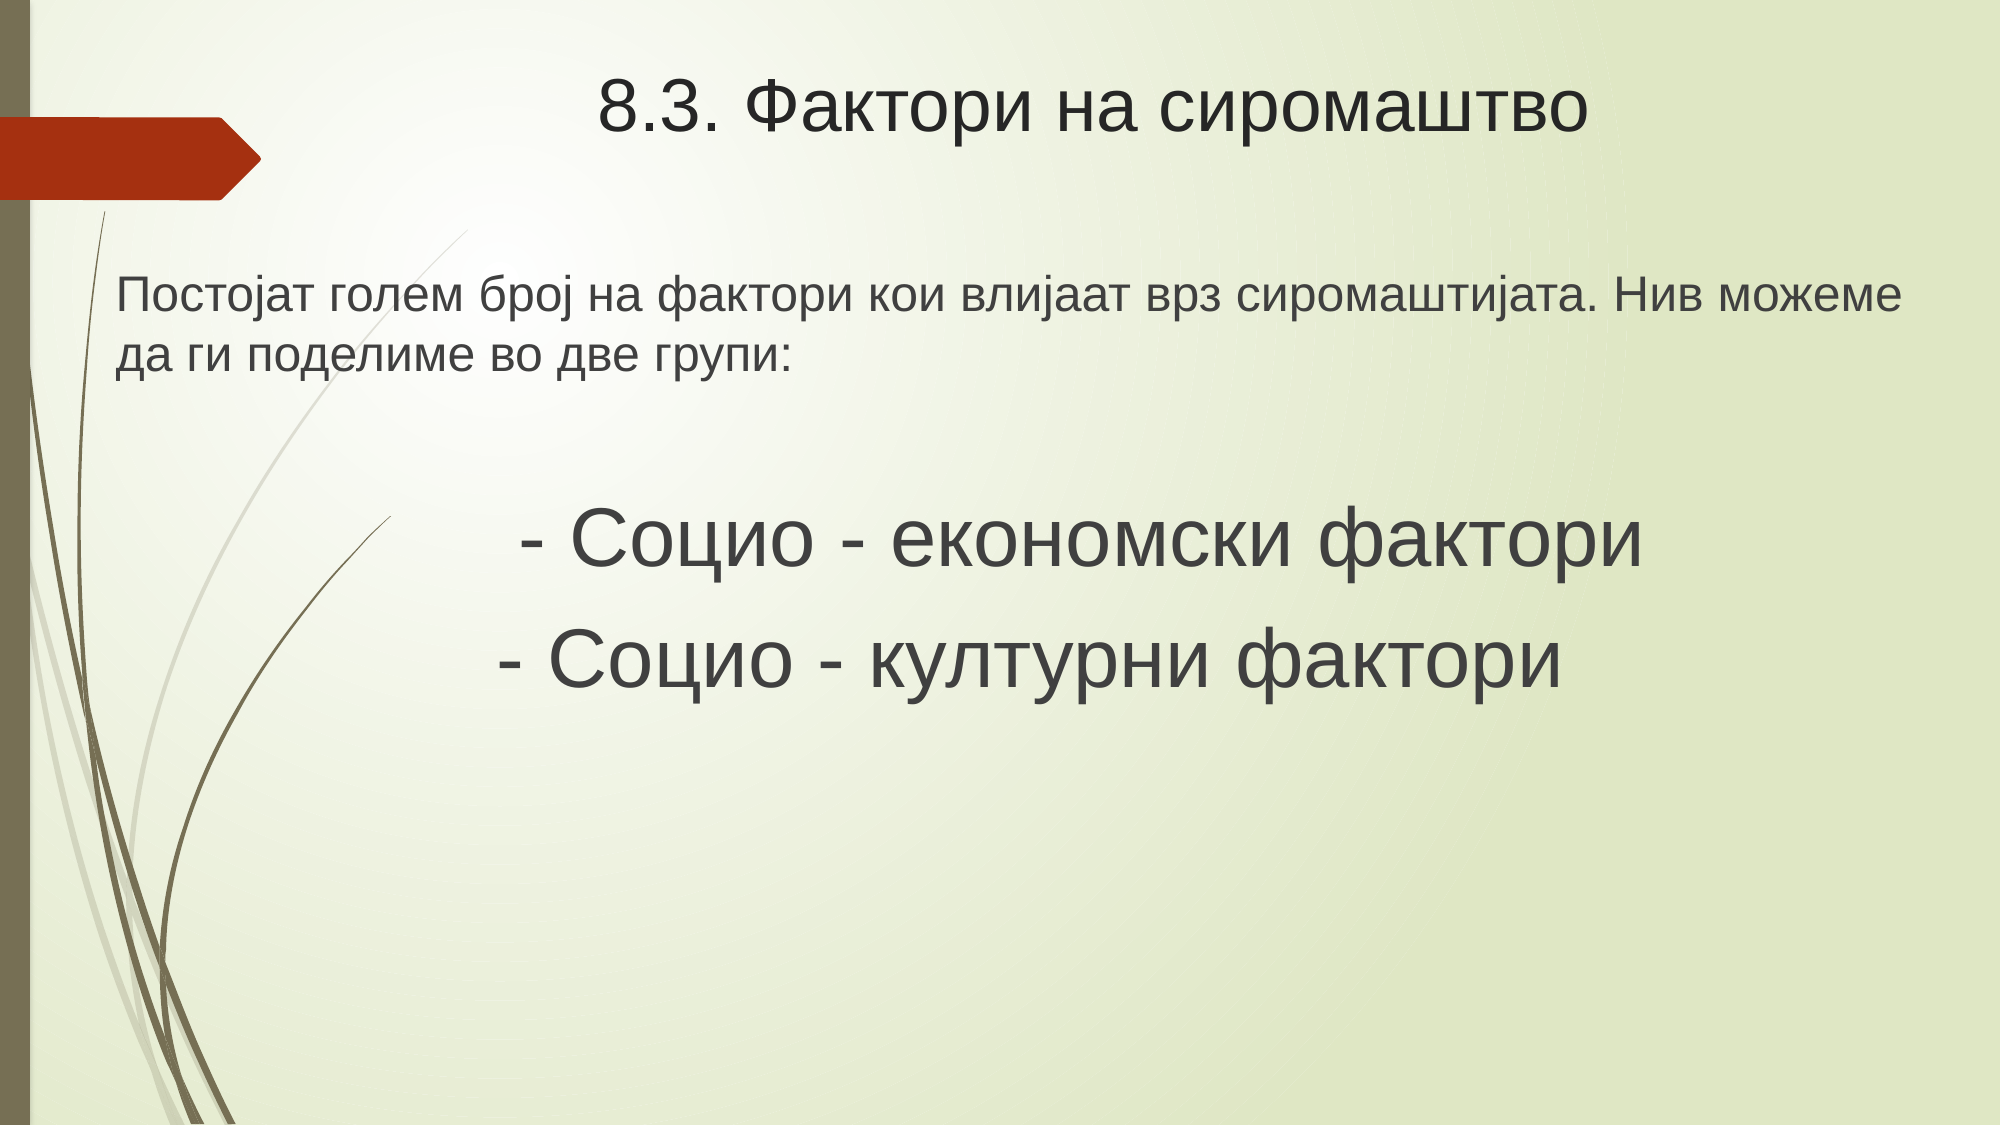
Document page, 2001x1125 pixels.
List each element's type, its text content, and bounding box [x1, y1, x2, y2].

title 8.3. Фактори на сиромаштво [272, 49, 1938, 163]
list Постојат голем број на фактори кои влијаат врз сиромаштијата. Нив можеме да ги поделиме во две групи: - Социо - економски фактори - Социо - културни фактори [100, 188, 1938, 1074]
